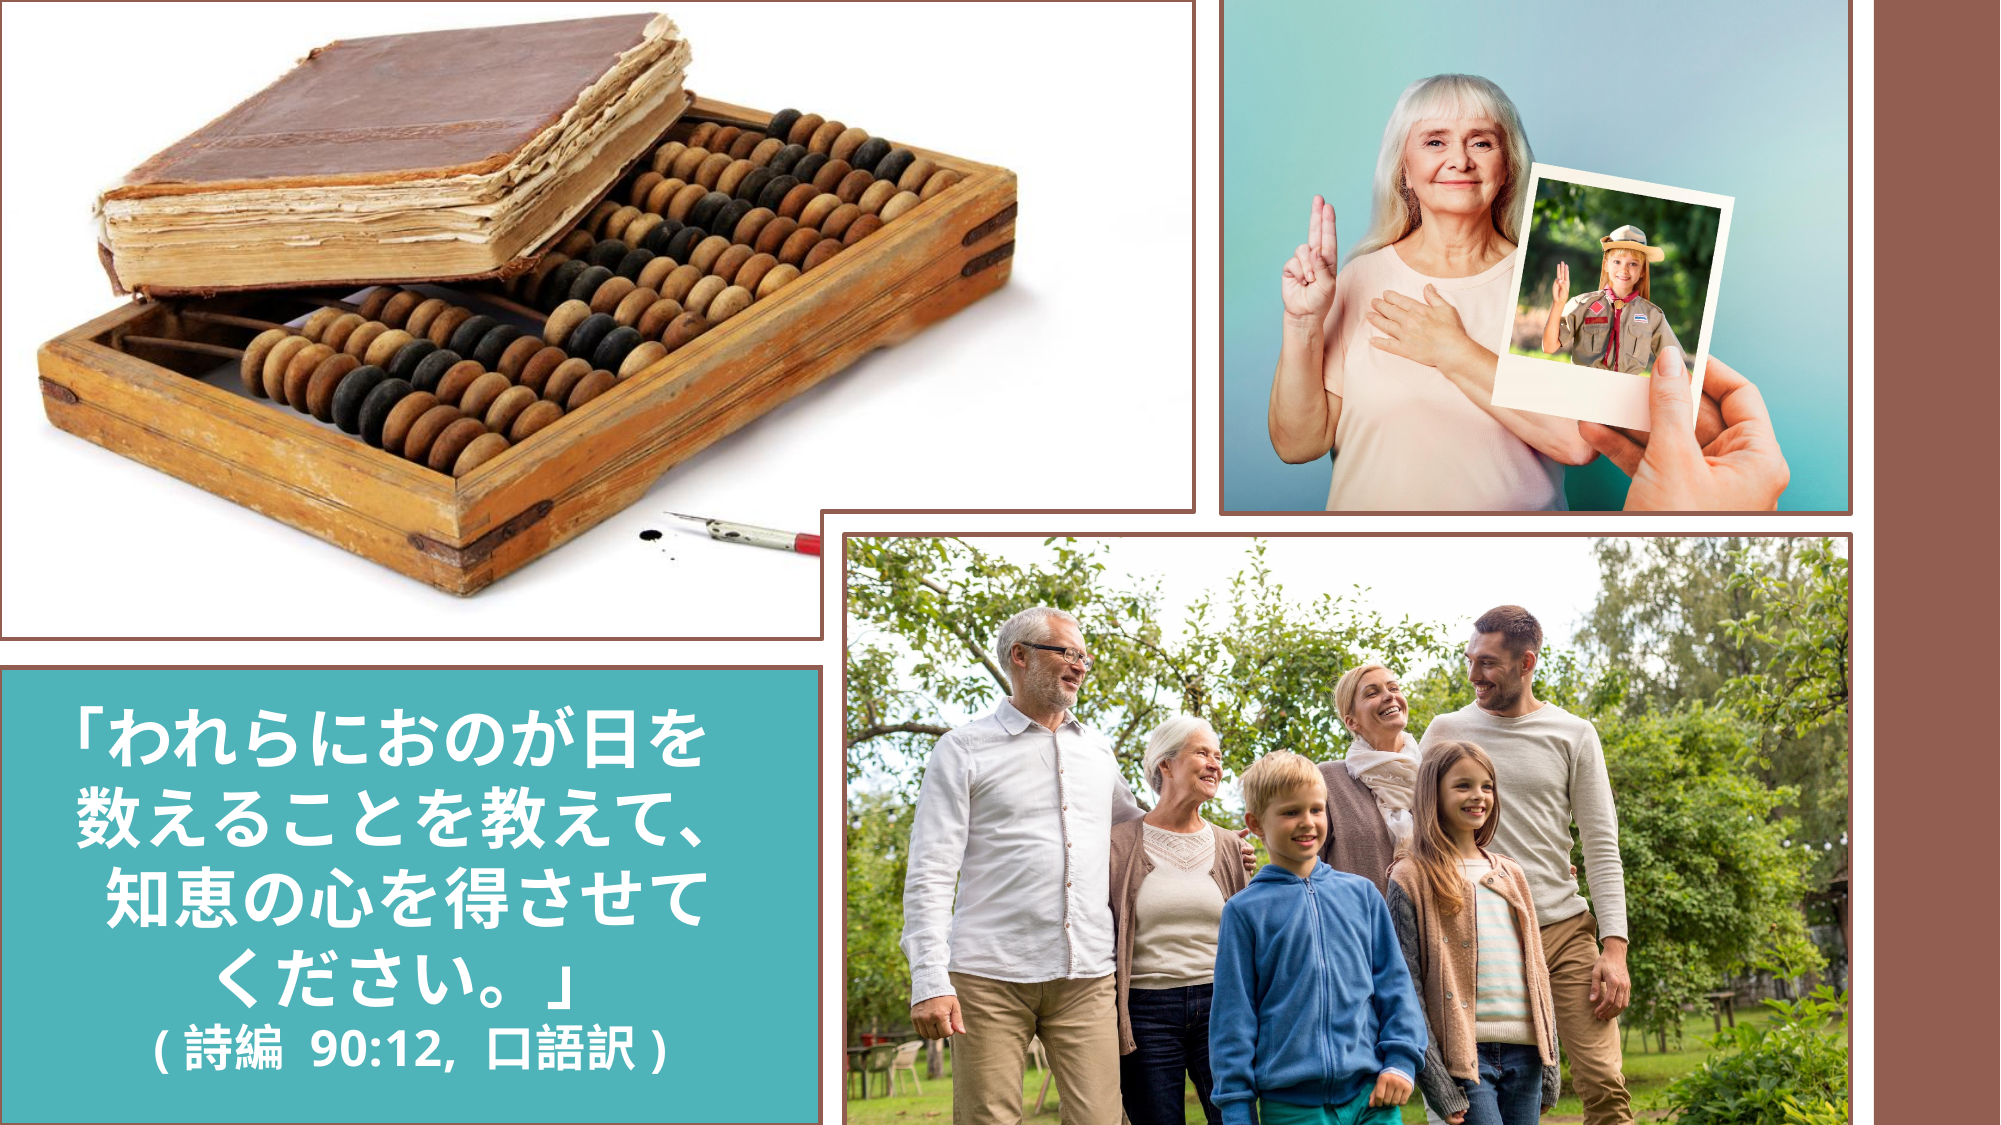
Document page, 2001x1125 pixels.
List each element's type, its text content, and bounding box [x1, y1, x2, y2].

text_box [0, 667, 821, 1125]
text_box [1873, 0, 2000, 1125]
picture [0, 0, 1849, 1125]
text_box 「われらにおのが日を 数えることを教えて、 知恵の心を得させて ください。」 (詩編 90:12, 口語訳) [21, 689, 799, 1084]
picture [1223, 0, 1849, 512]
